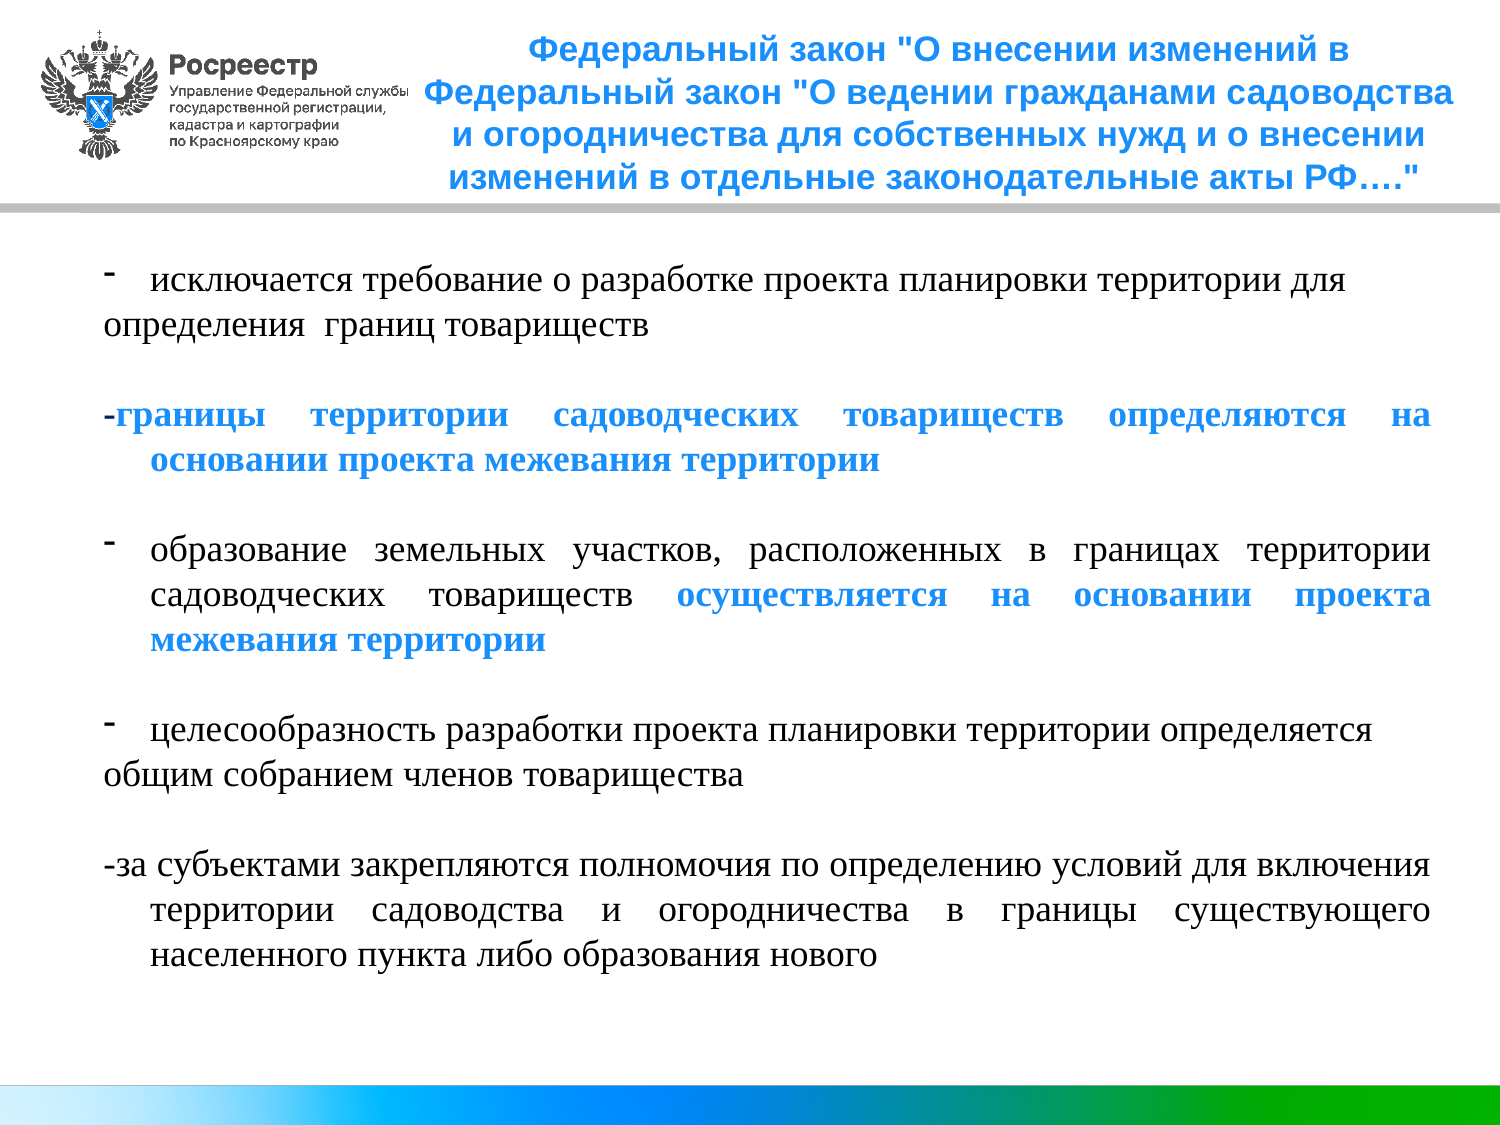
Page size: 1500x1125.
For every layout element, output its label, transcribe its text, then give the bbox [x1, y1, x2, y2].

picture [0, 1081, 1500, 1125]
picture [40, 30, 408, 160]
text_box Федеральный закон "О внесении изменений в Федеральный закон "О ведении гражданами садоводства и огородничества для собственных нужд и о внесении изменений в отдельные законодательные акты РФ…." [407, 18, 1471, 204]
text_box исключается требование о разработке проекта планировки территории для определения границ товариществ -границы территории садоводческих товариществ определяются на основании проекта межевания территории образование земельных участков, расположенных в границах территории садоводческих товариществ осуществляется на основании проекта межевания территории целесообразность разработки проекта планировки территории определяется общим собранием членов товарищества -за субъектами закрепляются полномочия по определению условий для включения территории садоводства и огородничества в границы существующего населенного пункта либо образования нового [88, 246, 1447, 1080]
